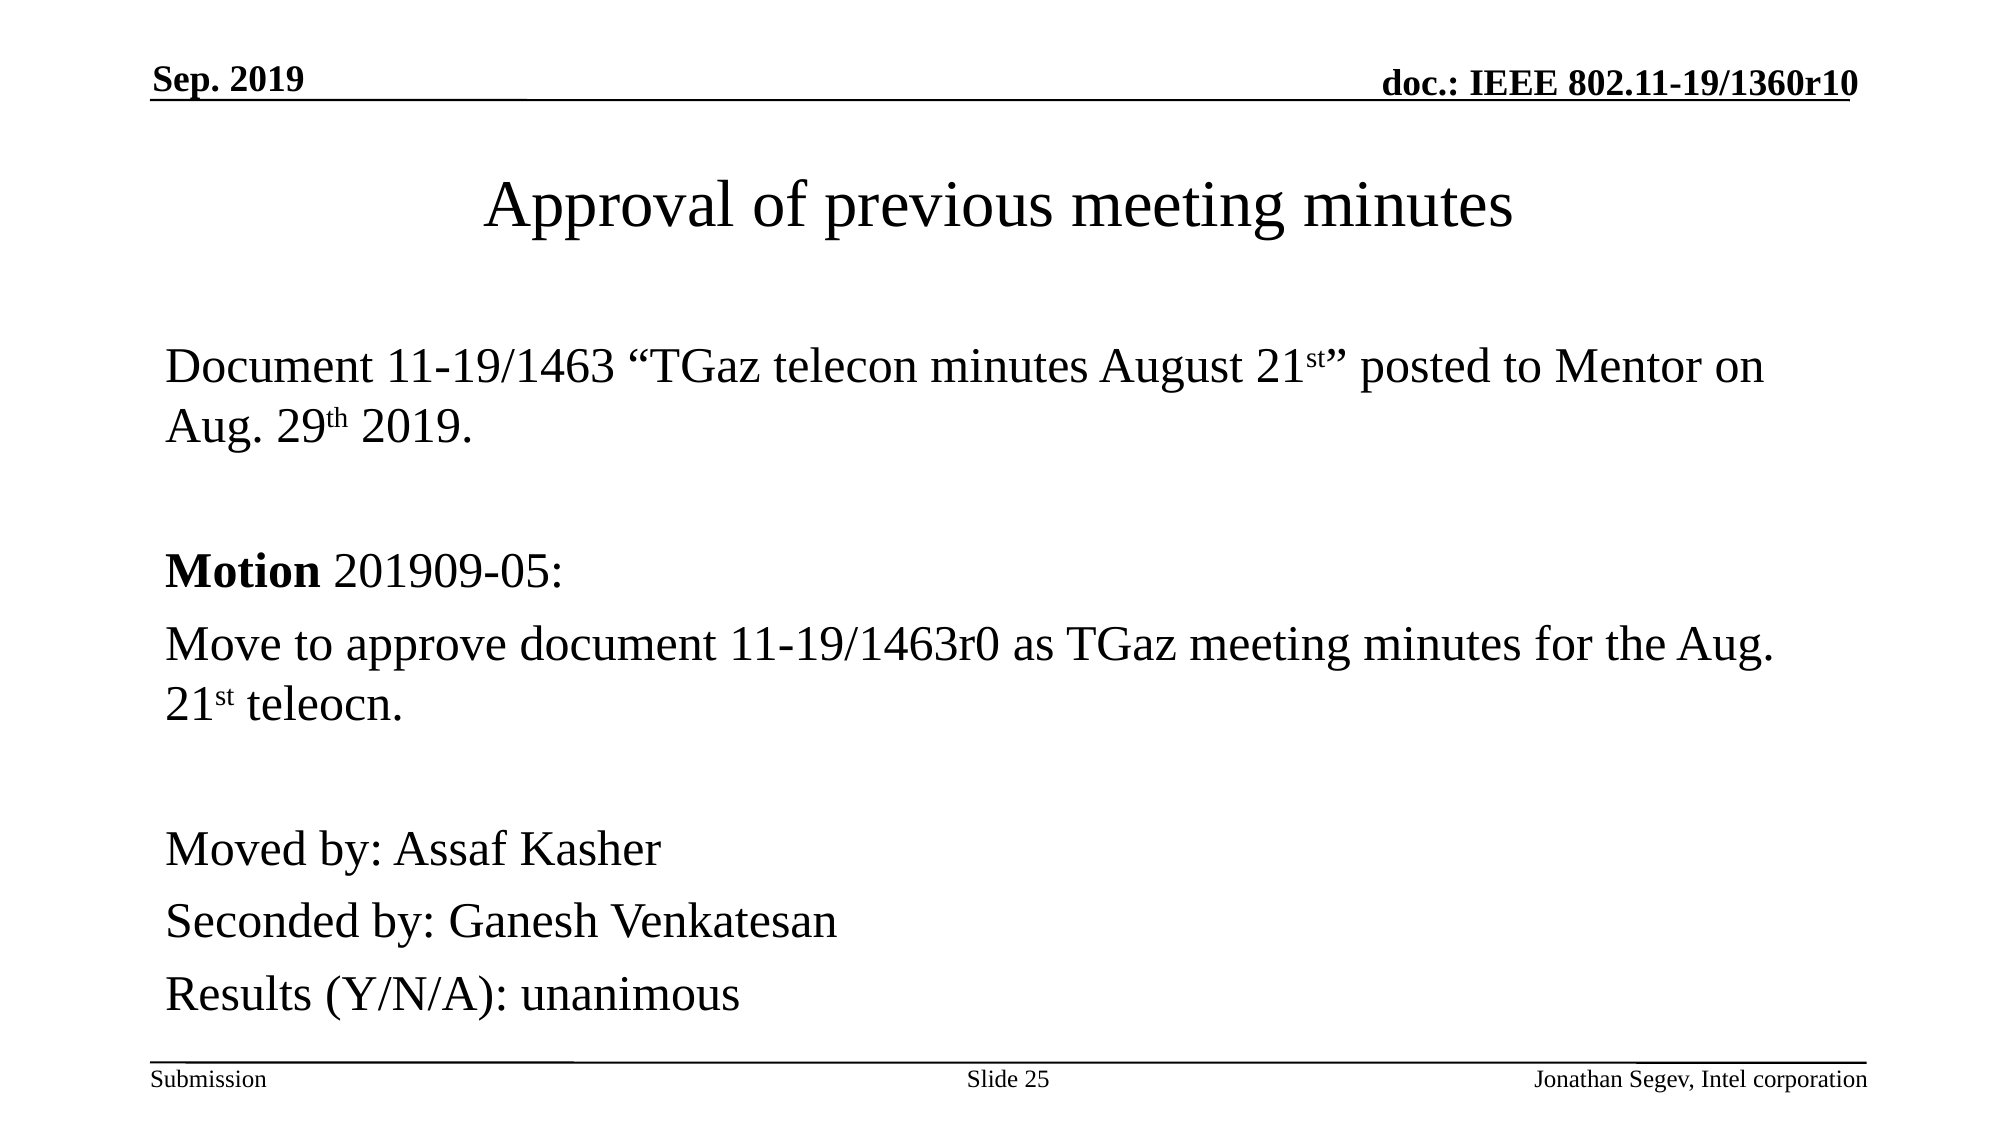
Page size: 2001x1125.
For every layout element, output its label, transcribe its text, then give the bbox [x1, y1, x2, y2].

footer Jonathan Segev, Intel corporation [1171, 1061, 1869, 1093]
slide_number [152, 54, 563, 100]
slide_number Slide 25 [950, 1061, 1067, 1123]
list Document 11-19/1463 “TGaz telecon minutes August 21st” posted to Mentor on Aug. 29th 2019. Motion 201909-05: Move to approve document 11-19/1463r0 as TGaz meeting minutes for the Aug. 21st teleocn. Moved by: Assaf Kasher Seconded by: Ganesh Venkatesan Results (Y/N/A): unanimous [149, 324, 1850, 1000]
title Approval of previous meeting minutes [149, 112, 1850, 288]
